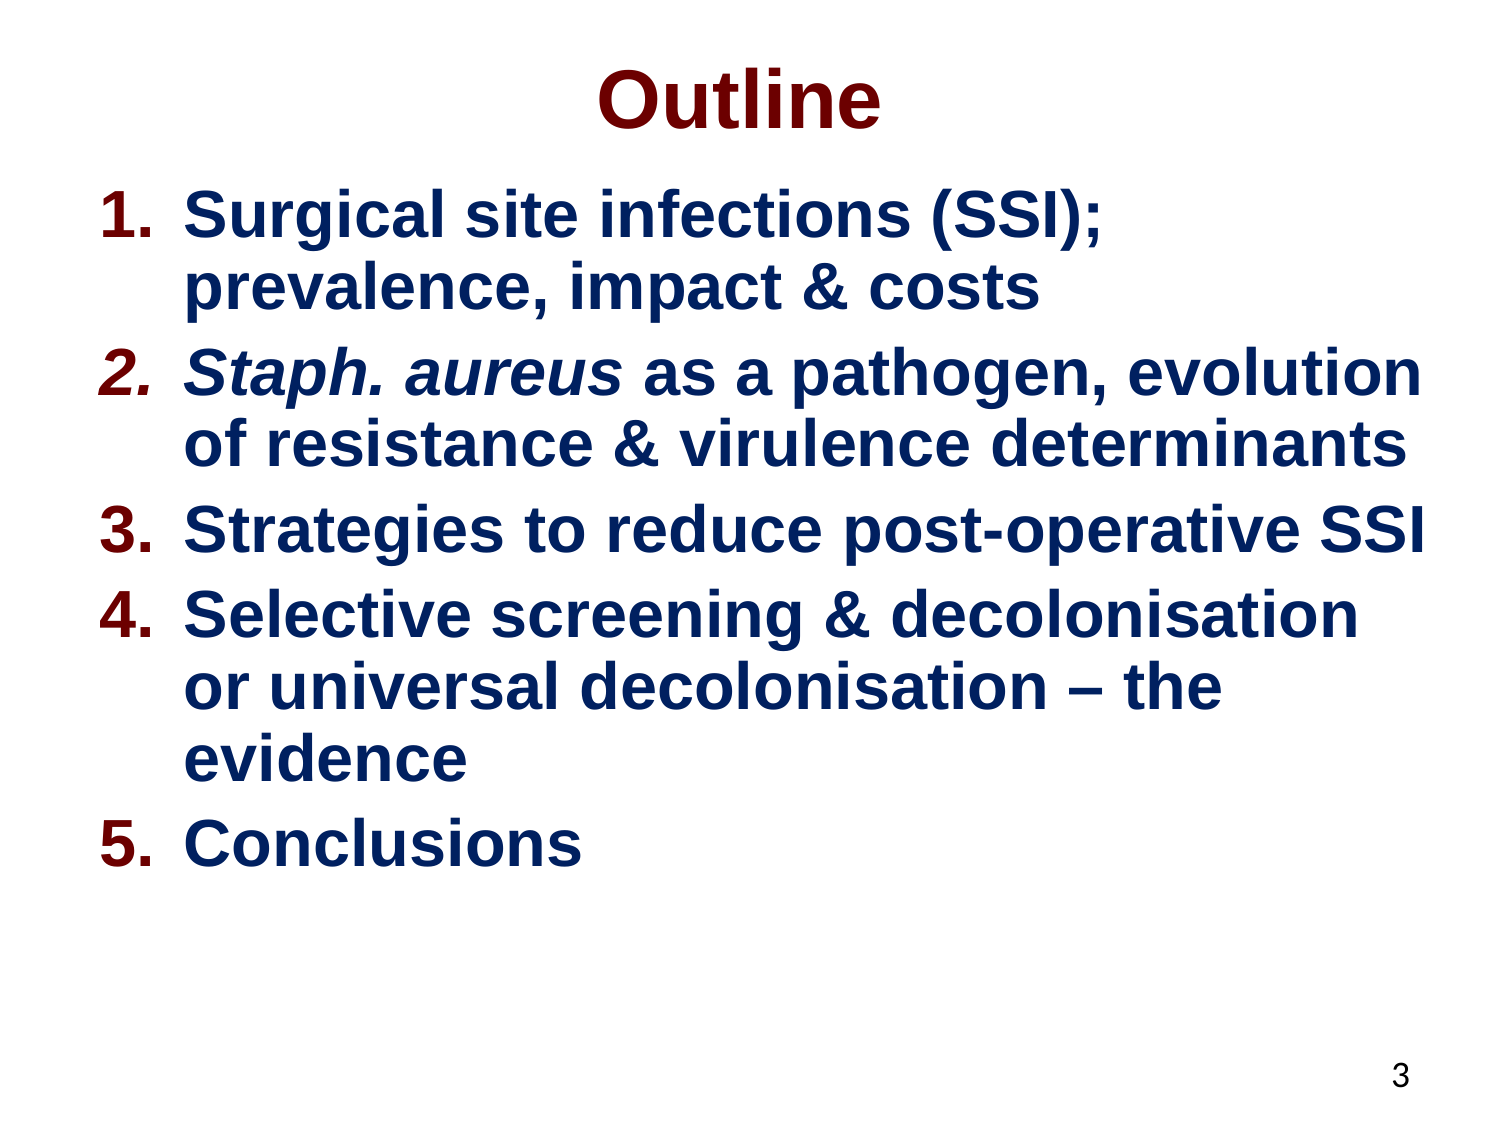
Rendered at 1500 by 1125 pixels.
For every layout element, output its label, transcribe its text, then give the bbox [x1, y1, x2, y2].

slide_number 3 [1074, 1042, 1425, 1103]
title Outline [76, 31, 1427, 159]
list Surgical site infections (SSI); prevalence, impact & costs Staph. aureus as a pathogen, evolution of resistance & virulence determinants Strategies to reduce post-operative SSI Selective screening & decolonisation or universal decolonisation – the evidence Conclusions [75, 172, 1459, 1094]
